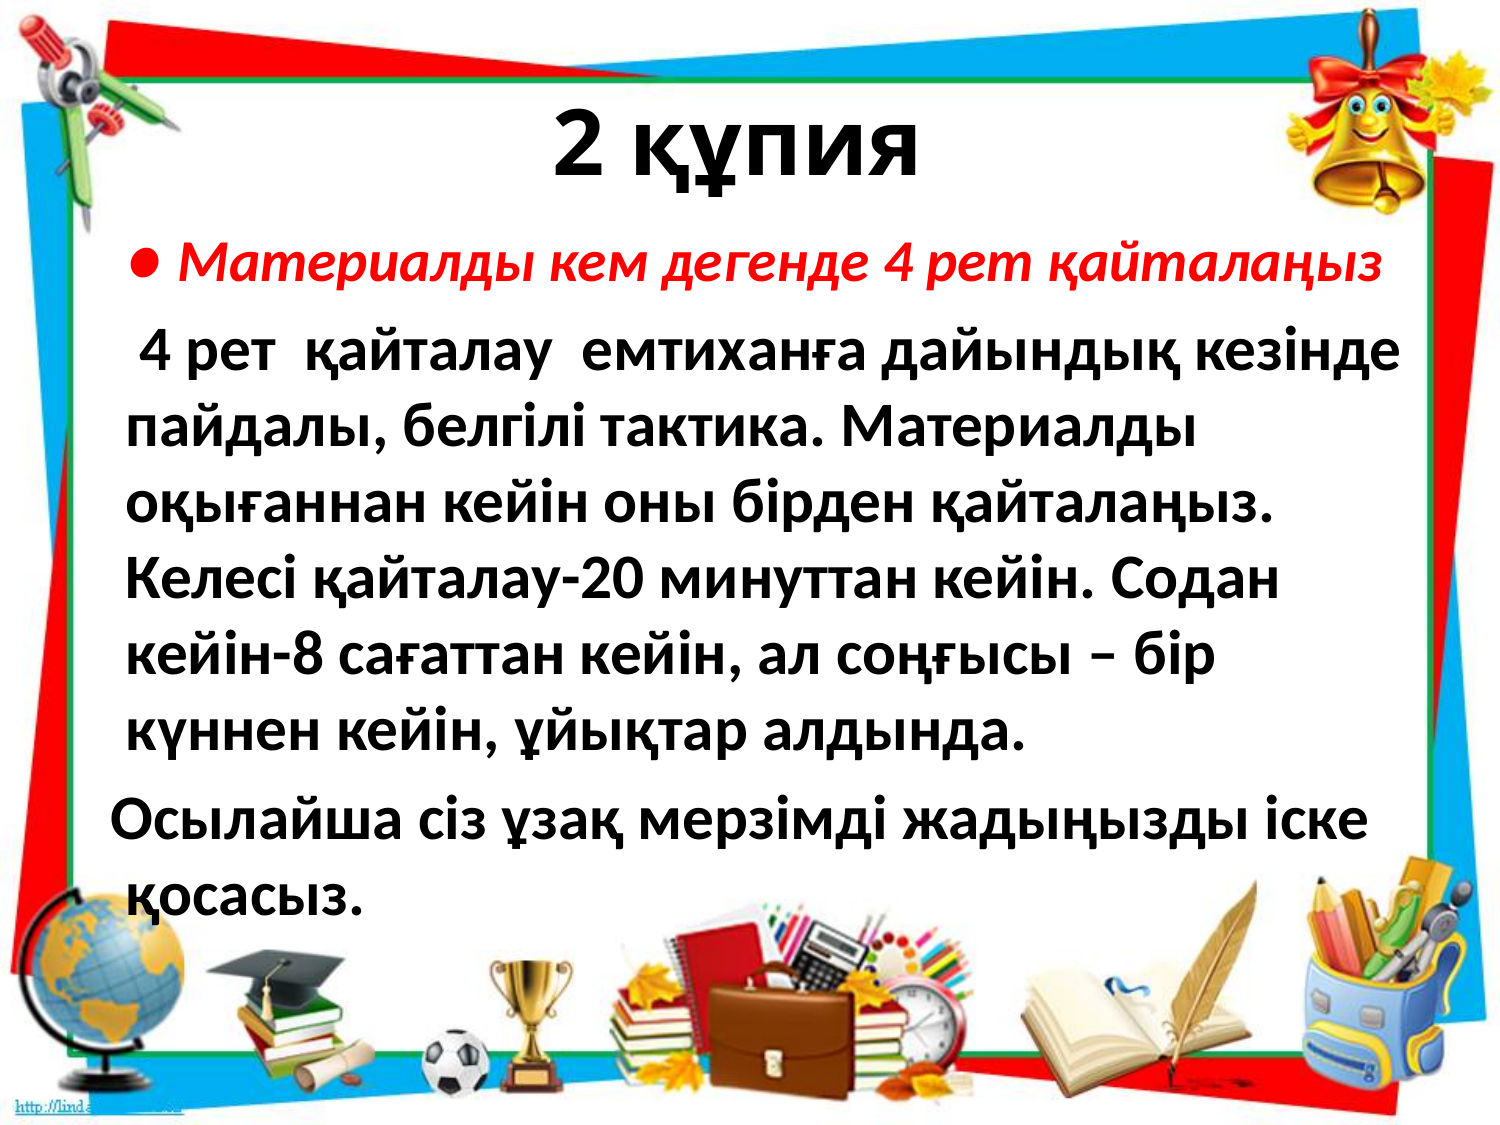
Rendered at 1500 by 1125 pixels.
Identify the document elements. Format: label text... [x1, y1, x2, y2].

picture [0, 0, 1500, 1125]
title 2 құпия [75, 45, 1425, 210]
list ● Материалды кем дегенде 4 рет қайталаңыз 4 рет қайталау емтиханға дайындық кезінде пайдалы, белгілі тактика. Материалды оқығаннан кейін оны бірден қайталаңыз. Келесі қайталау-20 минуттан кейін. Содан кейін-8 сағаттан кейін, ал соңғысы – бір күннен кейін, ұйықтар алдында. Осылайша сіз ұзақ мерзімді жадыңызды іске қосасыз. [53, 210, 1436, 1005]
